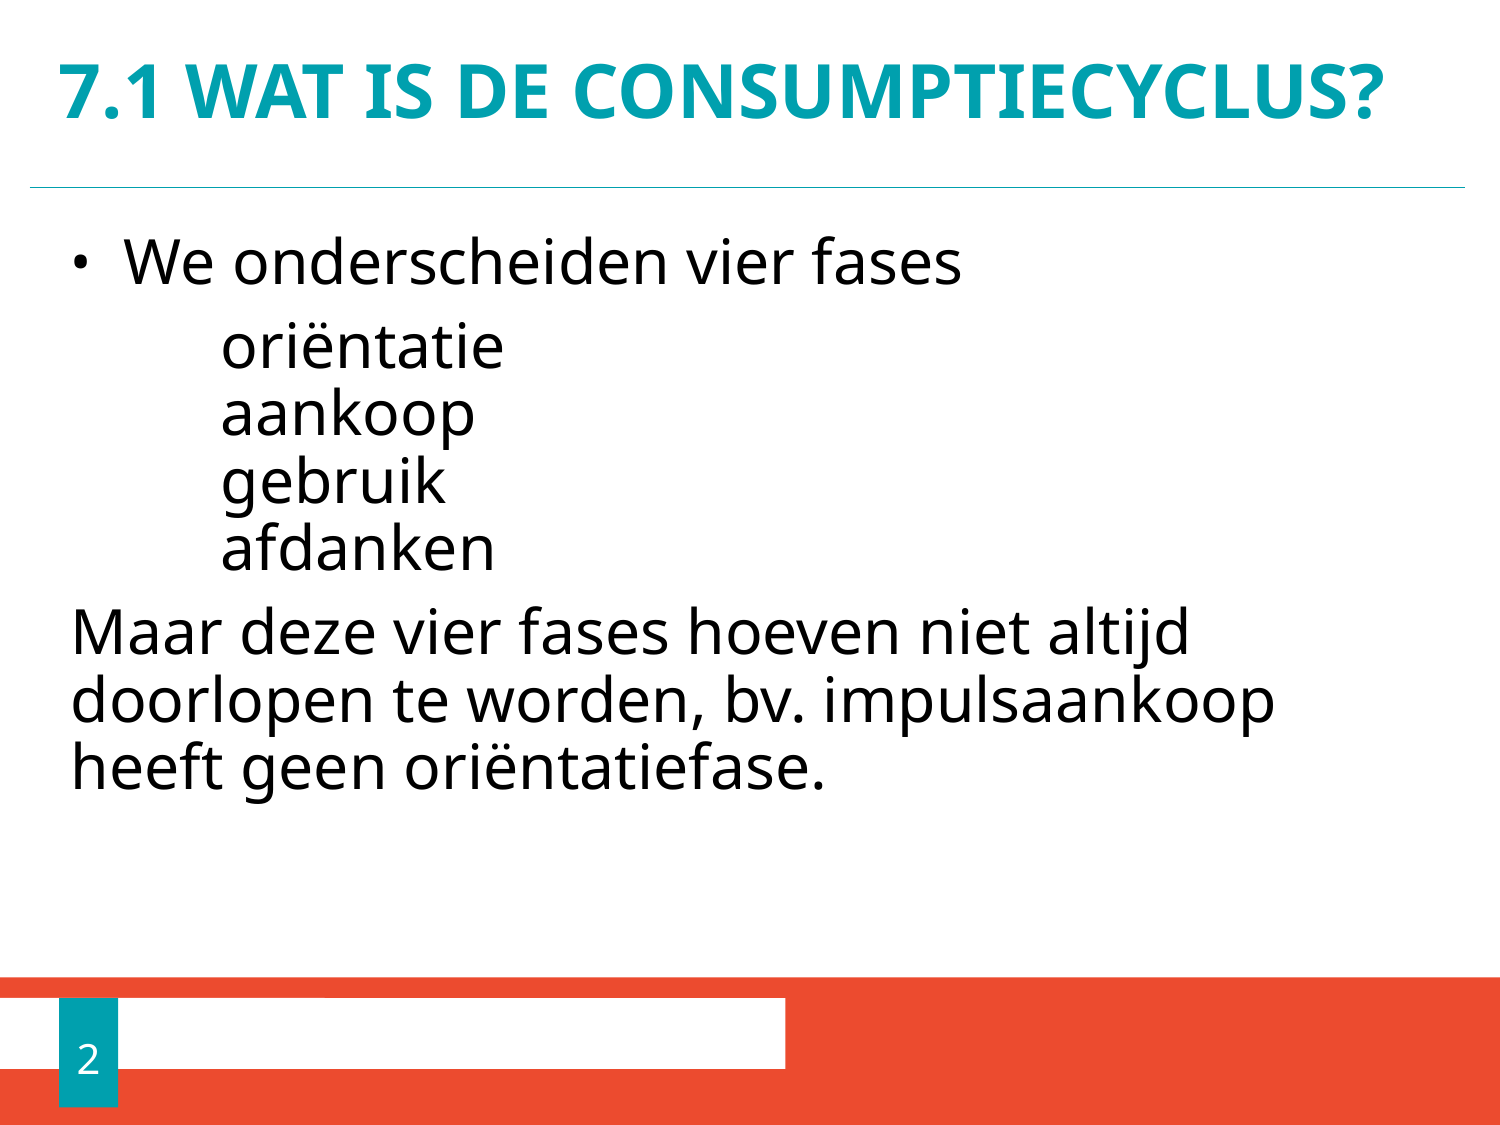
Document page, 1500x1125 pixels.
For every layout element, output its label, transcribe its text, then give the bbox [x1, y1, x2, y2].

slide_number 2 [59, 998, 119, 1108]
title 7.1 Wat is de consumptiecyclus? [0, 0, 1500, 188]
footer [123, 998, 786, 1069]
list We onderscheiden vier fases oriëntatie aankoop gebruik afdanken Maar deze vier fases hoeven niet altijd doorlopen te worden, bv. impulsaankoop heeft geen oriëntatiefase. [0, 188, 1500, 916]
